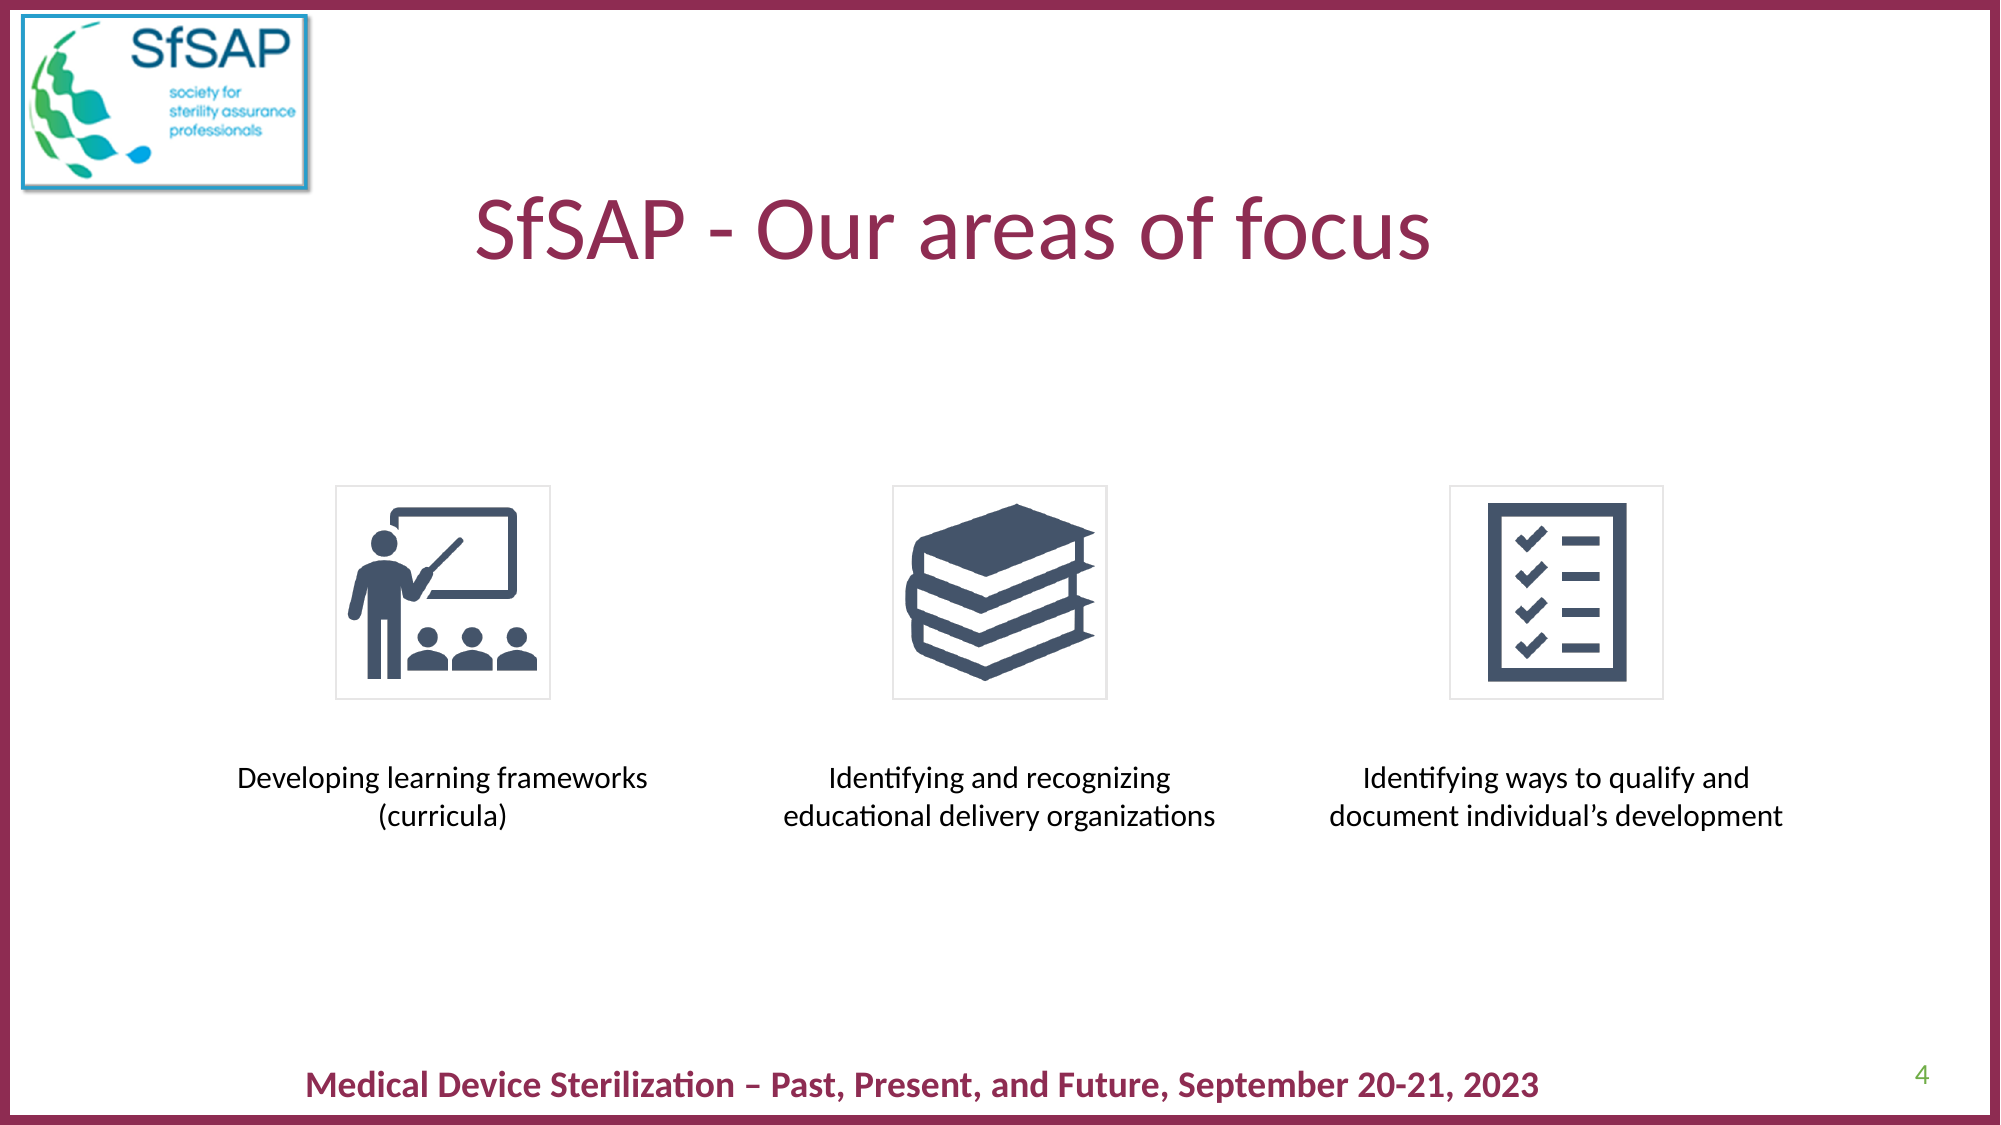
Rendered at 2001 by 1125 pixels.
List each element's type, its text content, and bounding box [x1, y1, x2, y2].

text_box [137, 323, 1863, 1038]
picture [18, 11, 315, 197]
text_box Medical Device Sterilization – Past, Present, and Future, September 20-21, 2023 [290, 1053, 1556, 1113]
text_box [0, 0, 2000, 1125]
text_box SfSAP - Our areas of focus [449, 160, 1460, 286]
